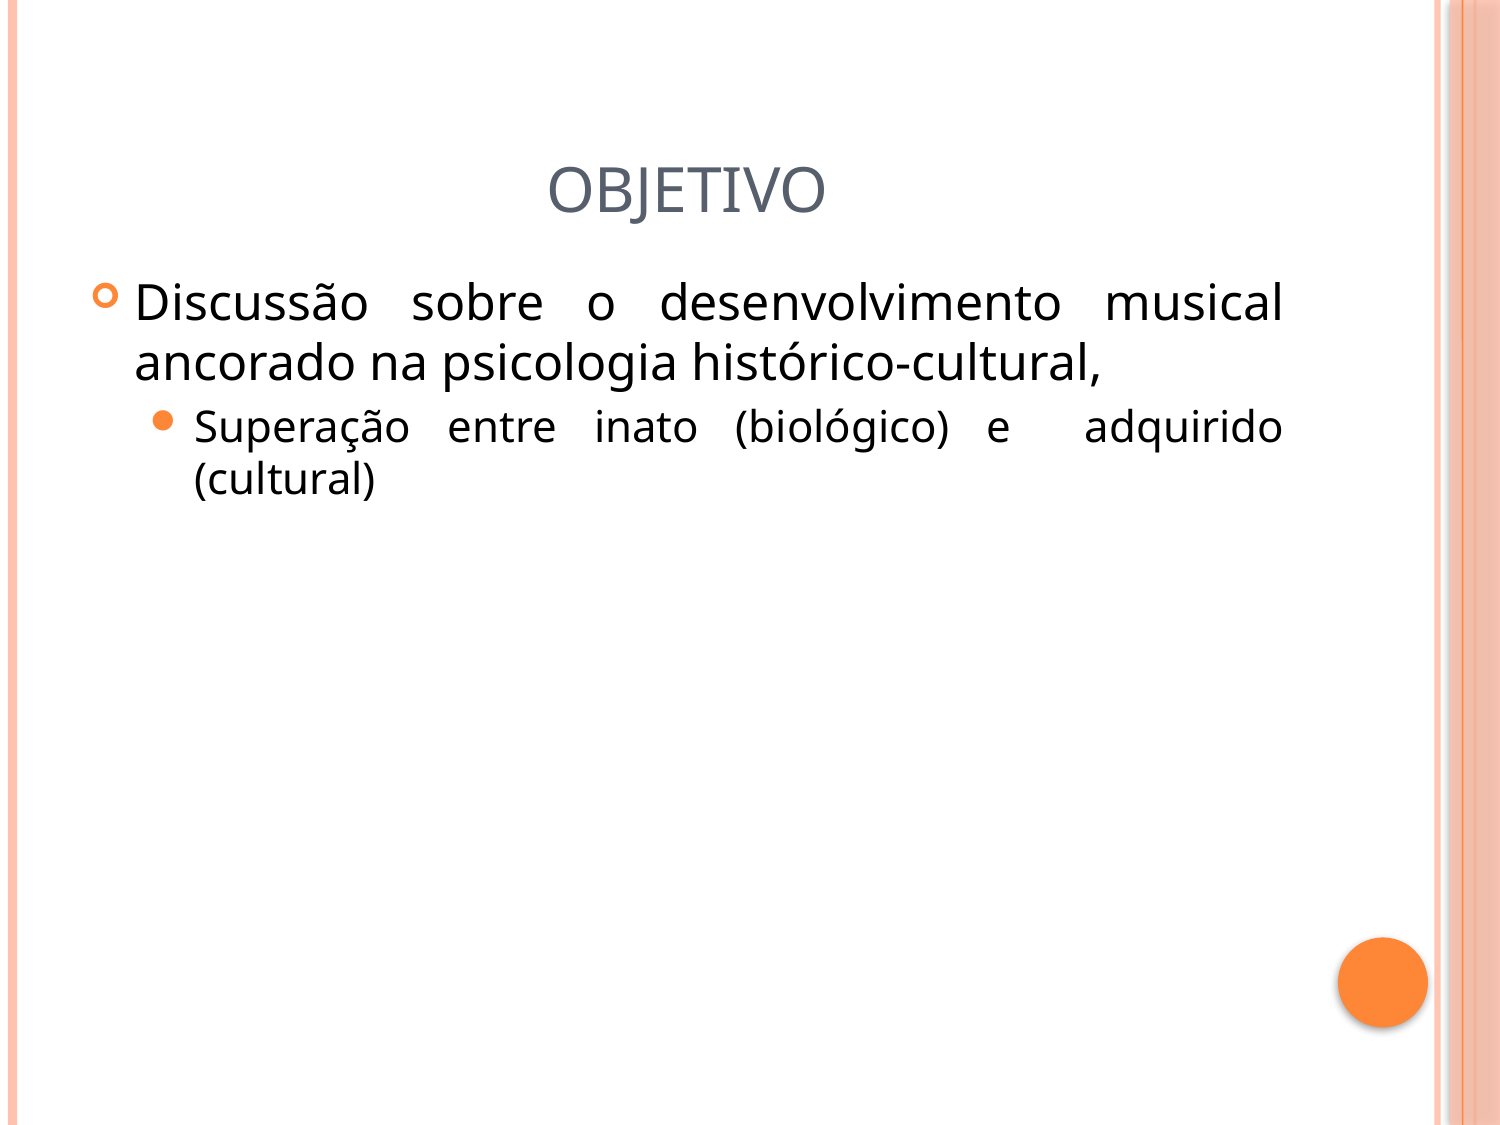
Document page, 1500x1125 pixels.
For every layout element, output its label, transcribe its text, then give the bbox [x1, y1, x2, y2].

title Objetivo [75, 45, 1300, 233]
list Discussão sobre o desenvolvimento musical ancorado na psicologia histórico-cultural, Superação entre inato (biológico) e adquirido (cultural) [75, 262, 1300, 1062]
